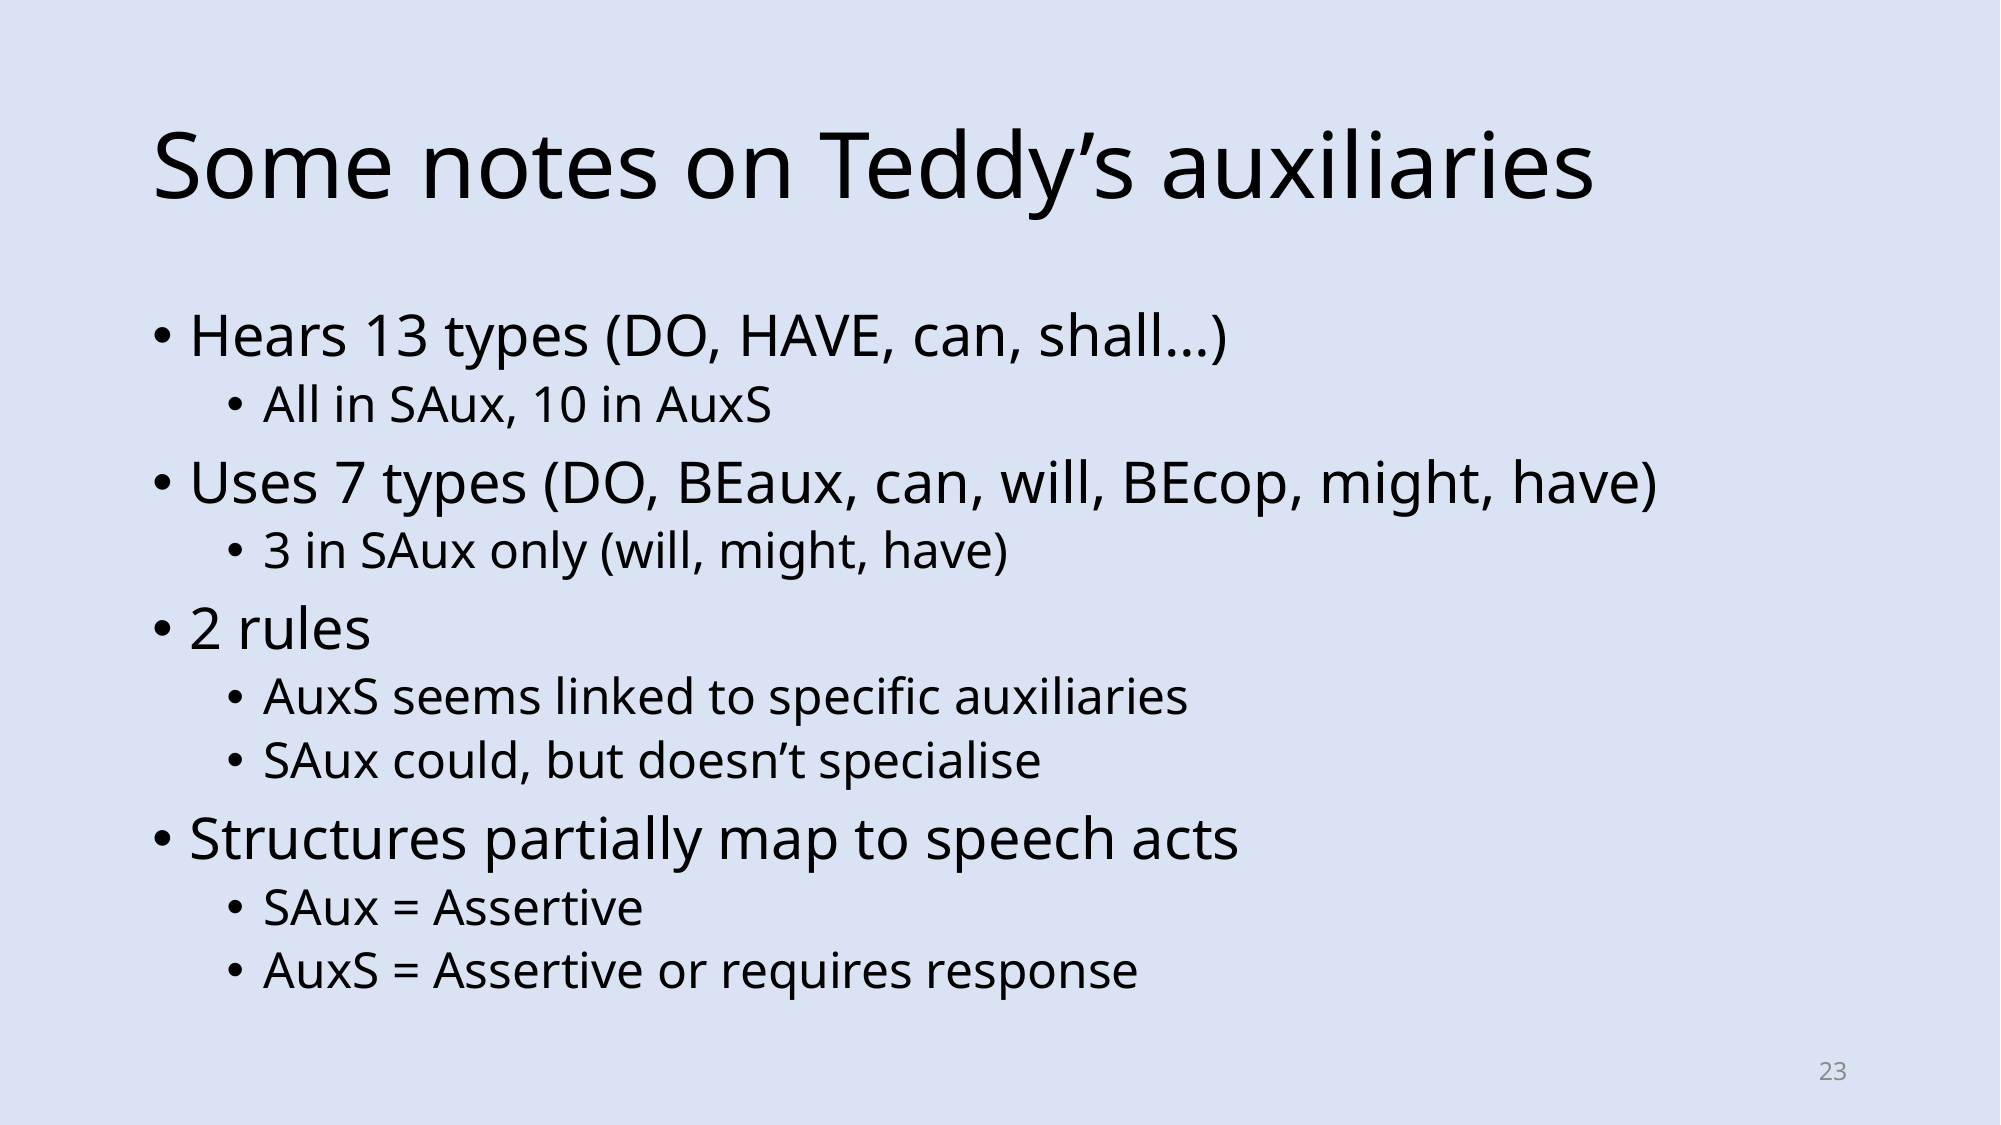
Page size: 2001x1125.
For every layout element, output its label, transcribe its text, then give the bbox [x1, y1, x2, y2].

list Hears 13 types (DO, HAVE, can, shall…) All in SAux, 10 in AuxS Uses 7 types (DO, BEaux, can, will, BEcop, might, have) 3 in SAux only (will, might, have) 2 rules AuxS seems linked to specific auxiliaries SAux could, but doesn’t specialise Structures partially map to speech acts SAux = Assertive AuxS = Assertive or requires response [137, 299, 1863, 1014]
title Some notes on Teddy’s auxiliaries [137, 59, 1863, 278]
slide_number 23 [1412, 1042, 1863, 1103]
